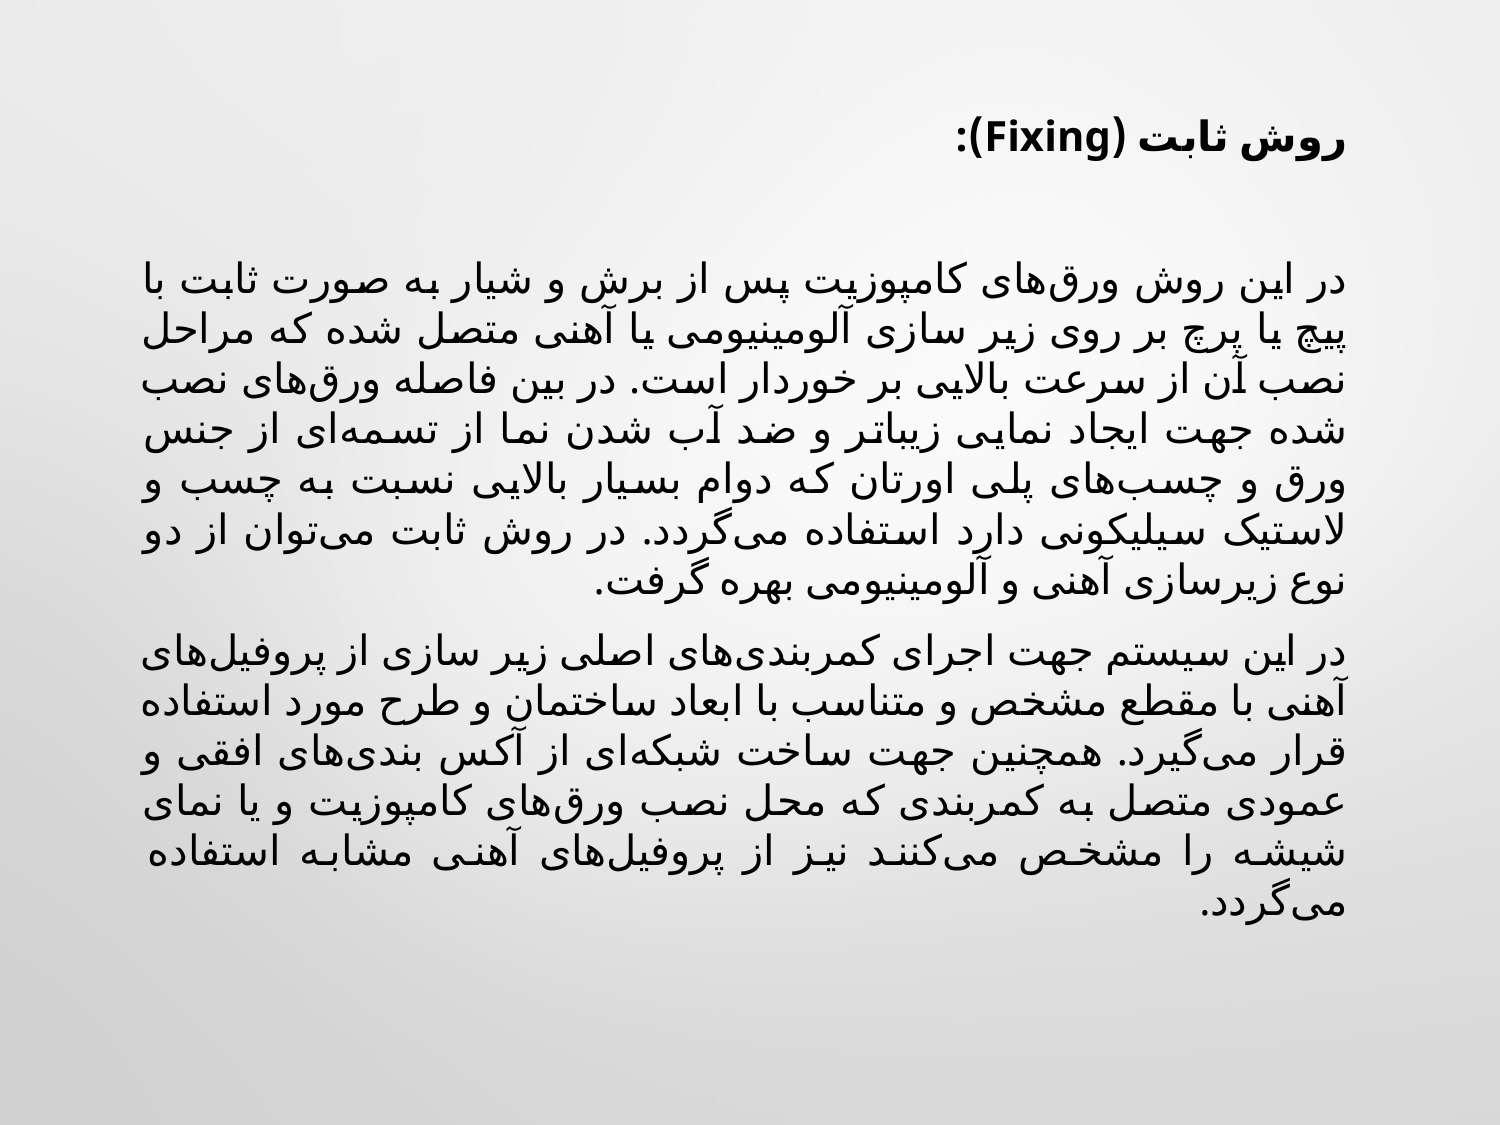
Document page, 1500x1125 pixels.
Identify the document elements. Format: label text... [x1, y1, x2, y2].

list روش ثابت (Fixing): در این روش ورق‌های کامپوزیت پس از برش و شیار به صورت ثابت با پیچ یا پرچ بر روی زیر سازی آلومینیومی یا آهنی متصل شده که مراحل نصب آن از سرعت بالایی بر خوردار است. در بین فاصله ورق‌های نصب شده جهت ایجاد نمایی زیبا‌تر و ضد آب شدن نما از تسمه‌ای از جنس ورق و چسب‌های پلی اورتان که دوام بسیار بالایی نسبت به چسب و لاستیک سیلیکونی دارد استفاده می‌گردد. در روش ثابت می‌توان از دو نوع زیرسازی آهنی و آلومینیومی بهره گرفت. در این سیستم جهت اجرای کمربندی‌های اصلی زیر سازی از پروفیل‌های آهنی با مقطع مشخص و متناسب با ابعاد ساختمان و طرح مورد استفاده قرار می‌گیرد. همچنین جهت ساخت شبکه‌ای از آکس بندی‌های افقی و عمودی متصل به کمربندی که محل نصب ورق‌های کامپوزیت و یا نمای شیشه را مشخص می‌کنند نیز از پروفیل‌های آهنی مشابه استفاده می‌گردد. [125, 99, 1363, 1005]
